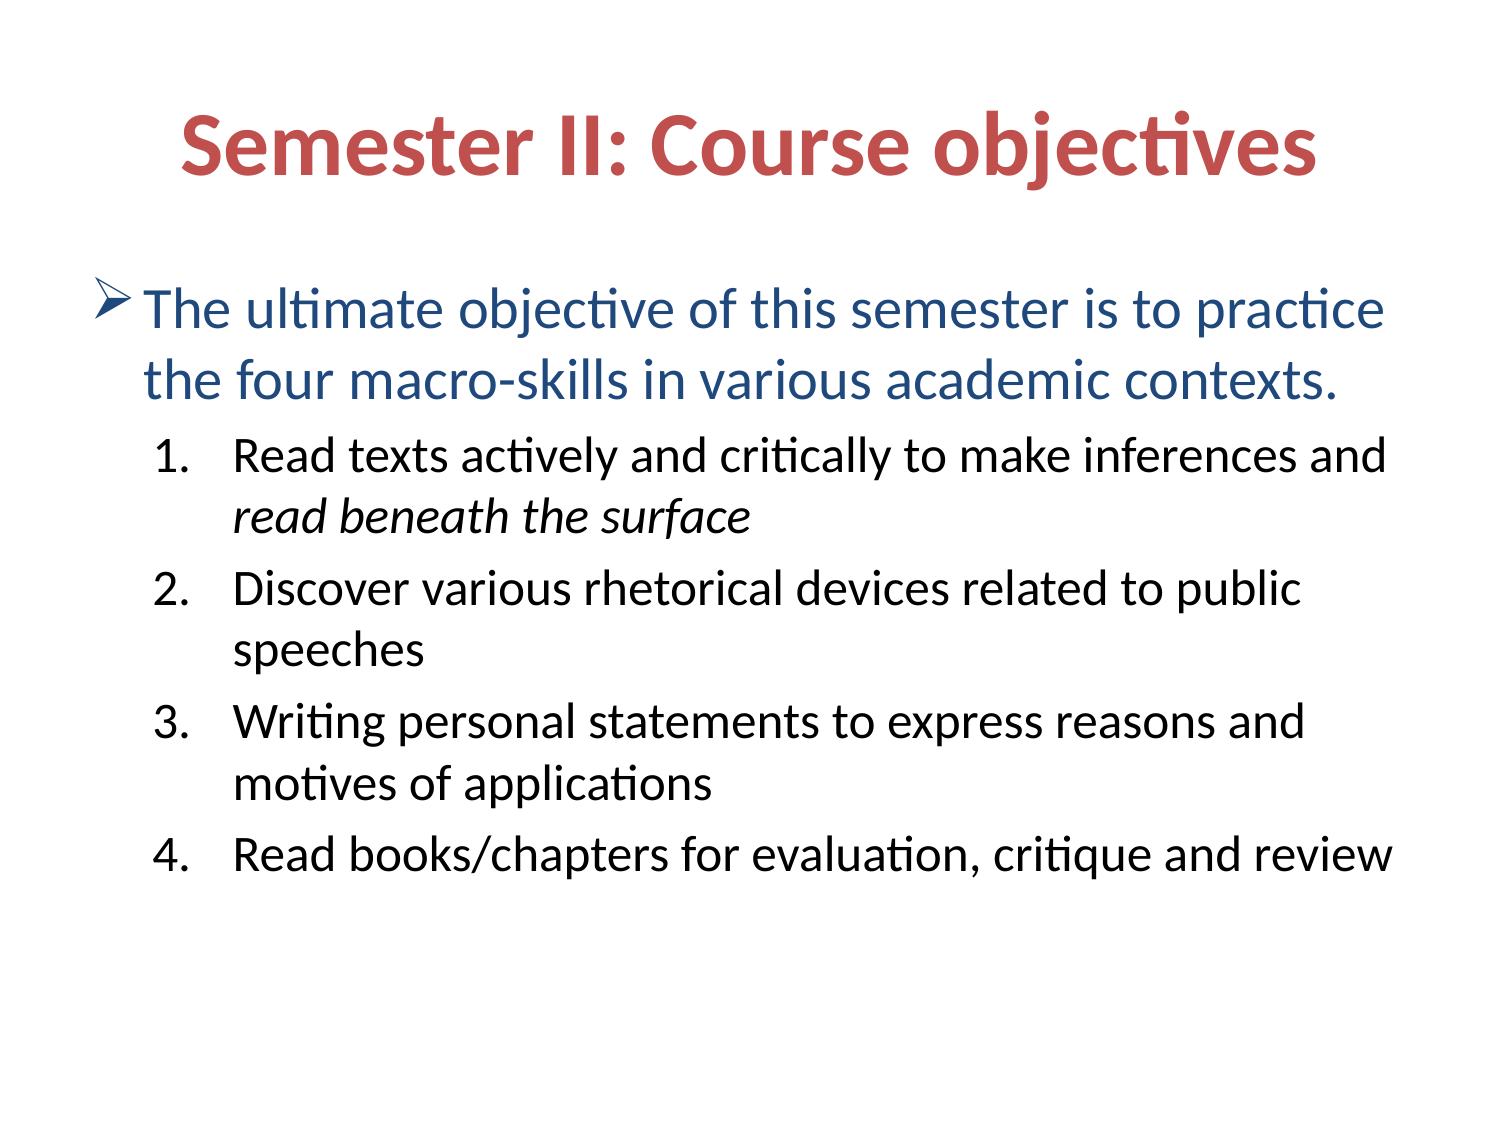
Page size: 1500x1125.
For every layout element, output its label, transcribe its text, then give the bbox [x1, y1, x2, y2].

list The ultimate objective of this semester is to practice the four macro-skills in various academic contexts. Read texts actively and critically to make inferences and read beneath the surface Discover various rhetorical devices related to public speeches Writing personal statements to express reasons and motives of applications Read books/chapters for evaluation, critique and review [75, 262, 1425, 1005]
title Semester II: Course objectives [75, 45, 1425, 233]
